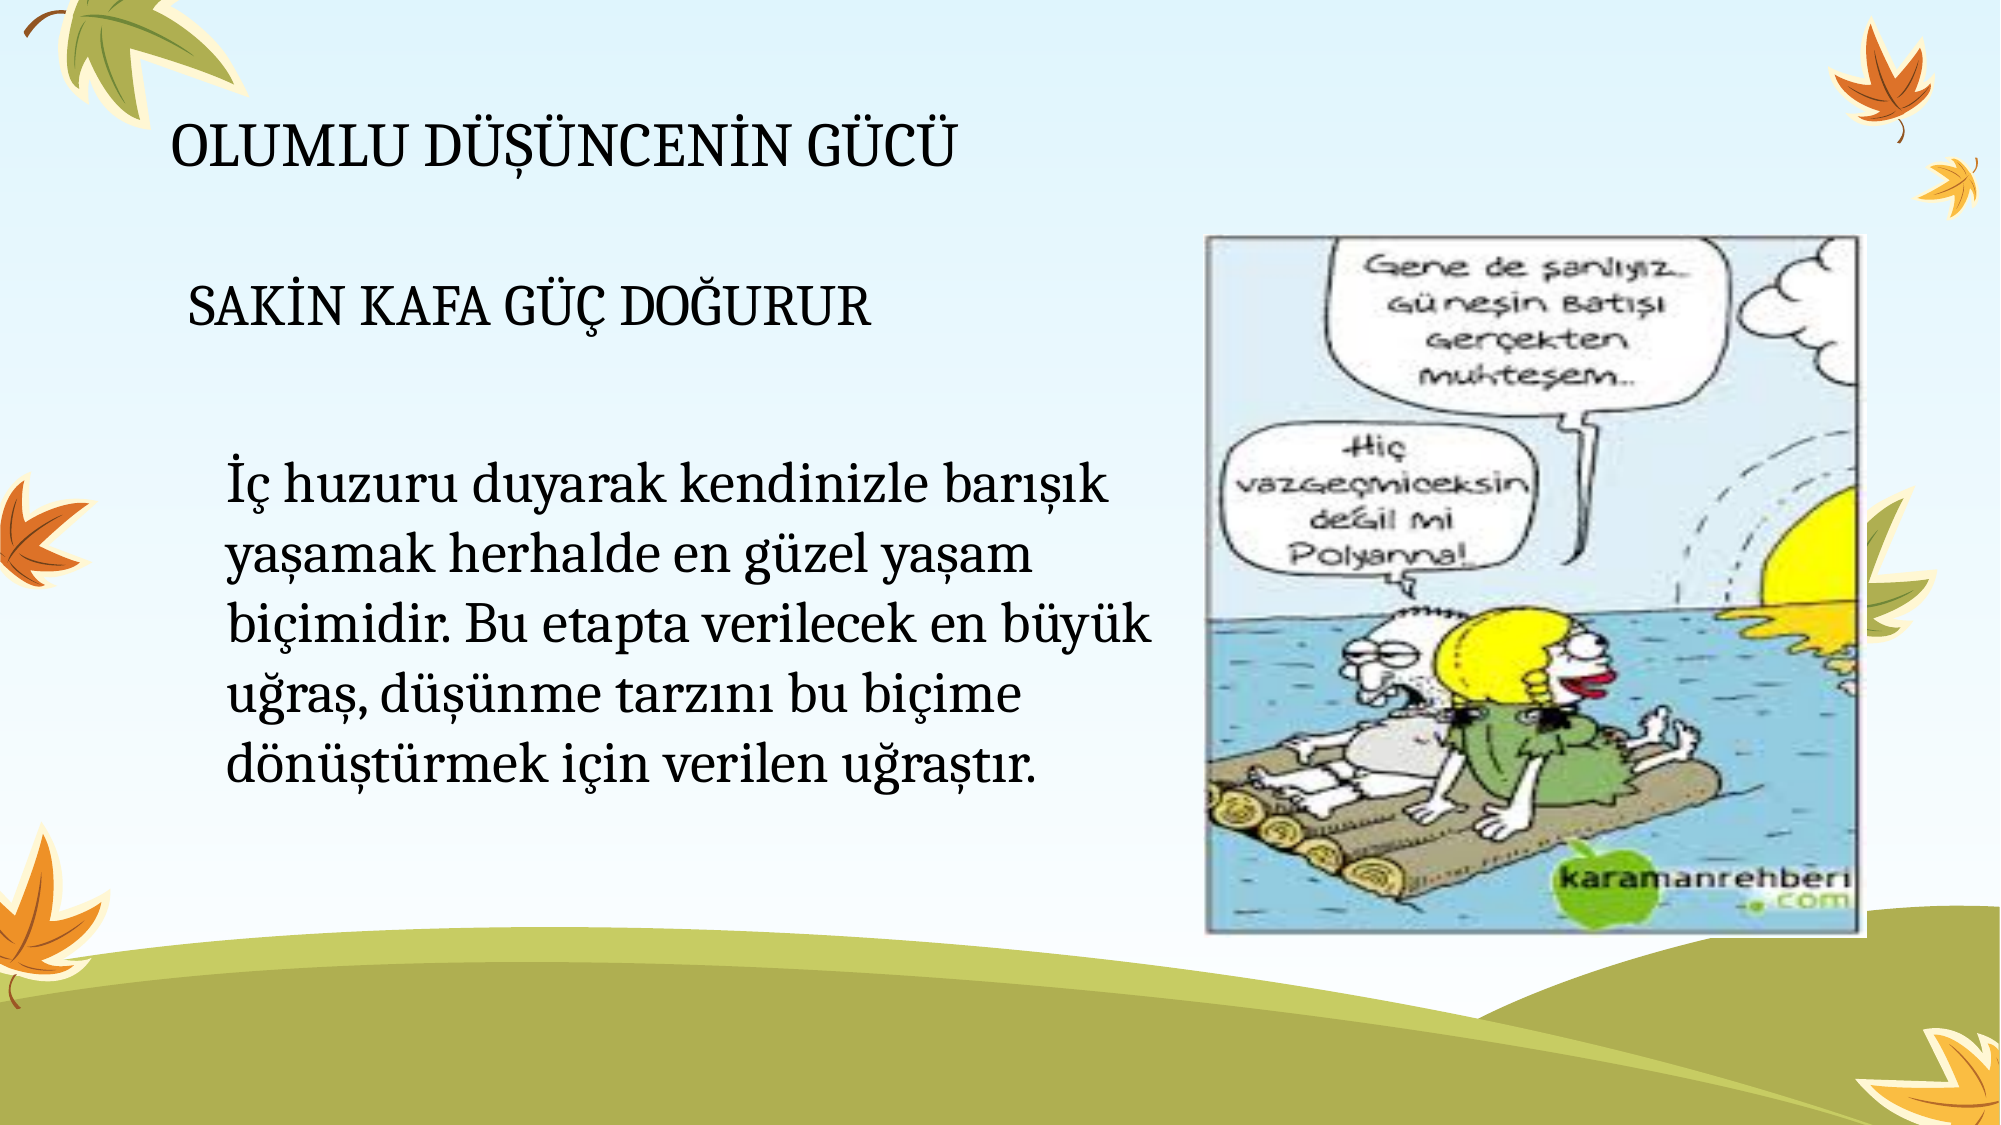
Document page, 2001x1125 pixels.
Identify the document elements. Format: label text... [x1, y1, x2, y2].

picture [1203, 234, 1867, 938]
list SAKİN KAFA GÜÇ DOĞURUR İç huzuru duyarak kendinizle barışık yaşamak herhalde en güzel yaşam biçimidir. Bu etapta verilecek en büyük uğraş, düşünme tarzını bu biçime dönüştürmek için verilen uğraştır. [166, 152, 1179, 928]
title OLUMLU DÜŞÜNCENİN GÜCÜ [156, 70, 1862, 188]
